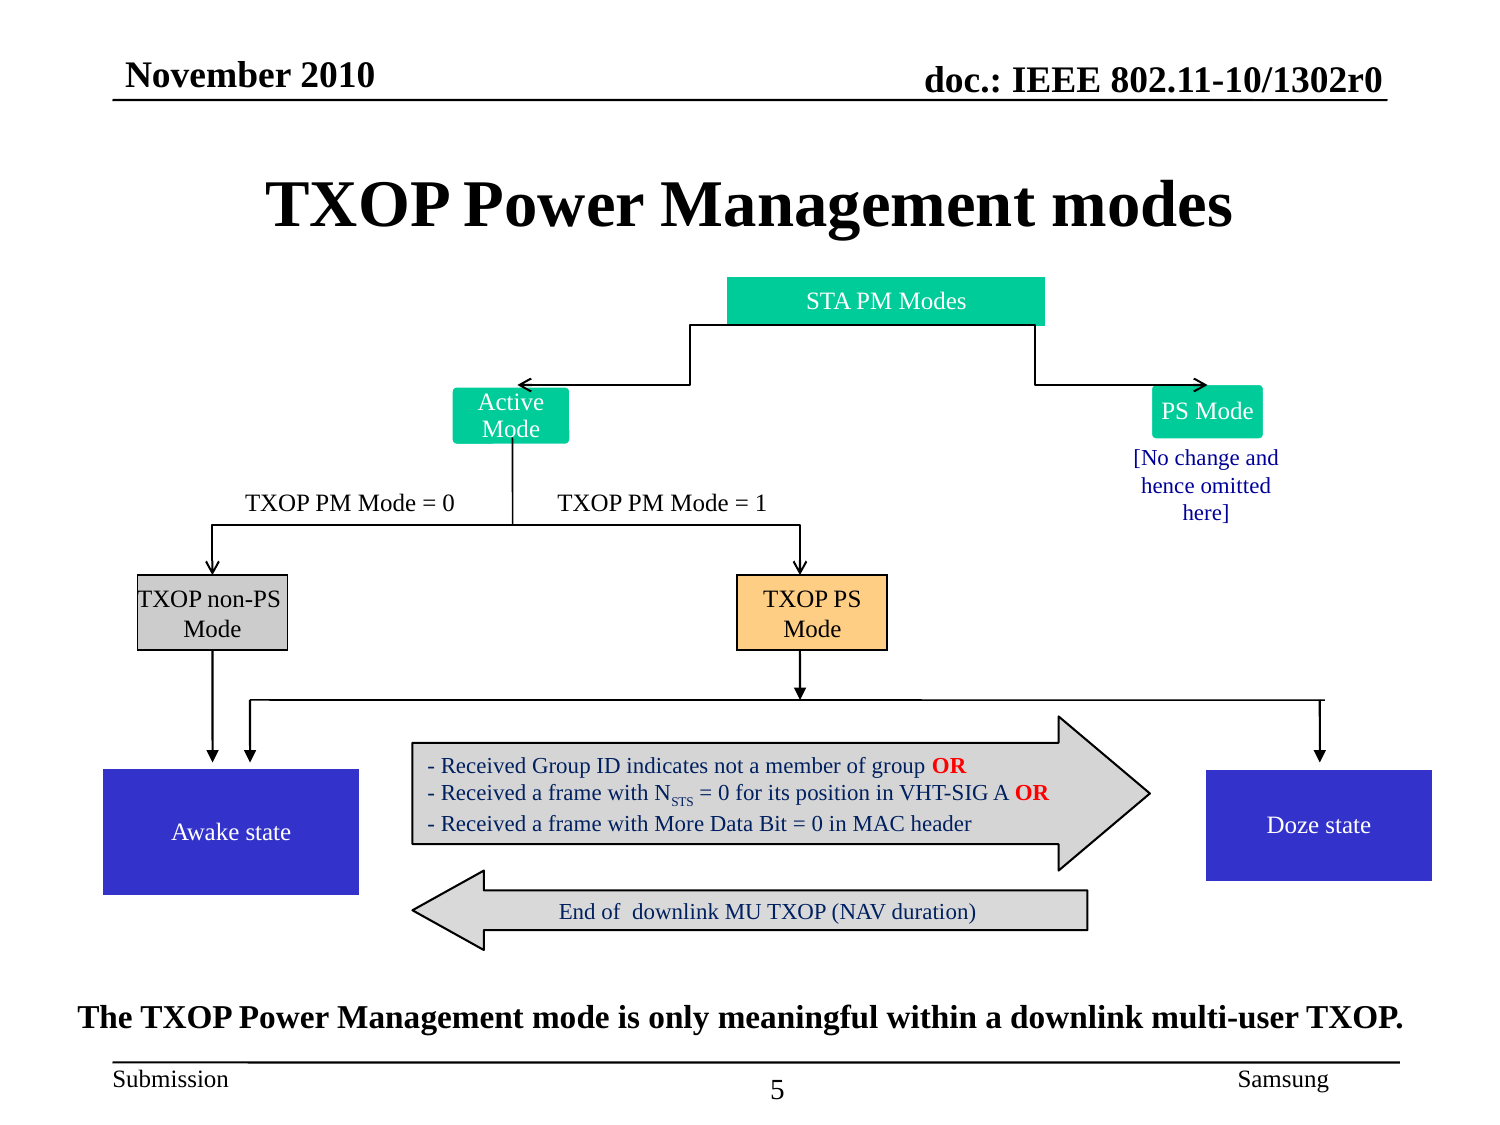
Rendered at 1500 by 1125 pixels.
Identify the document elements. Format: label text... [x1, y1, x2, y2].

text_box TXOP PM Mode = 1 [726, 479, 788, 523]
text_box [1149, 381, 1266, 443]
text_box [No change and hence omitted here] [1099, 435, 1313, 533]
text_box [793, 649, 807, 700]
text_box TXOP PS Mode [737, 574, 888, 650]
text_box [100, 757, 362, 907]
text_box TXOP PM Mode = 0 [225, 479, 475, 523]
text_box [243, 699, 257, 756]
text_box - Received Group ID indicates not a member of group OR - Received a frame with NSTS = 0 for its position in VHT-SIG A OR - Received a frame with More Data Bit = 0 in MAC header [412, 716, 1150, 871]
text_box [424, 385, 598, 447]
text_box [1004, 182, 1066, 528]
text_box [726, 274, 999, 330]
text_box TXOP PM Mode = 1 [537, 479, 654, 523]
text_box [206, 649, 219, 756]
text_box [212, 524, 511, 576]
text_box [659, 182, 721, 523]
slide_number 5 [687, 1062, 801, 1104]
text_box End of downlink MU TXOP (NAV duration) [412, 870, 1088, 951]
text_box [1203, 738, 1435, 912]
text_box TXOP non-PS Mode [137, 574, 288, 650]
title TXOP Power Management modes [112, 112, 1388, 288]
text_box The TXOP Power Management mode is only meaningful within a downlink multi-user TXOP. [62, 987, 1438, 1043]
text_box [512, 524, 801, 576]
